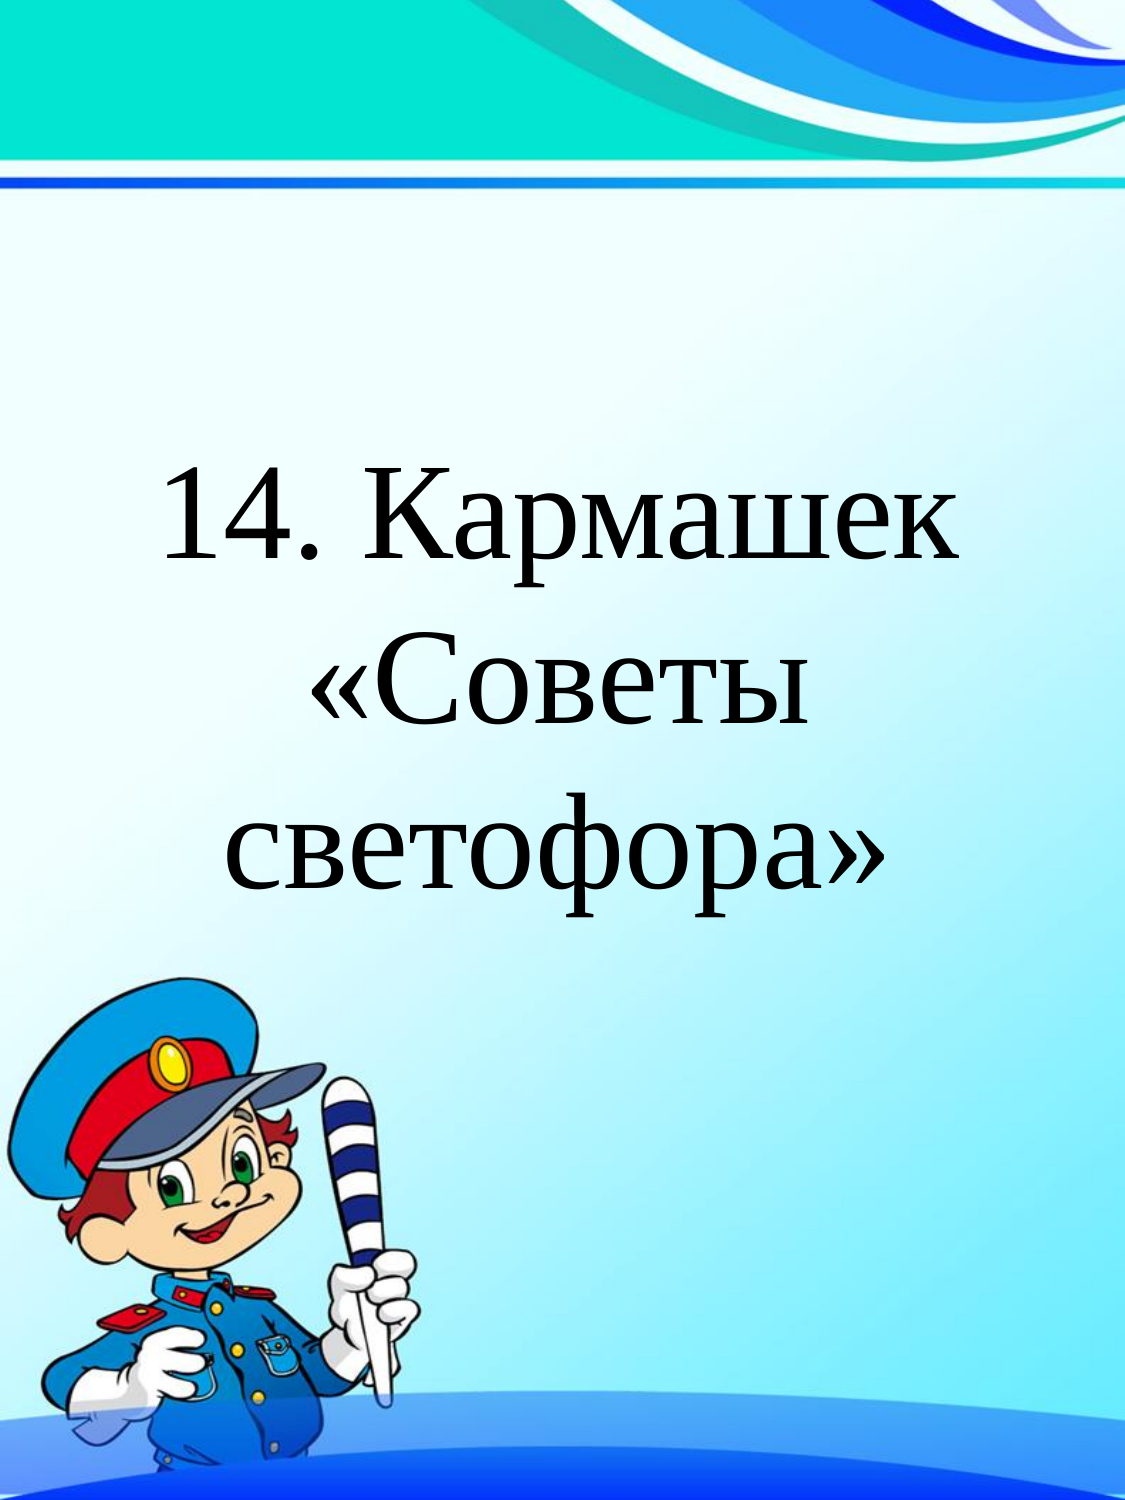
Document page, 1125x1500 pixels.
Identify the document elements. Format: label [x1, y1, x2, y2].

list [0, 0, 1125, 1500]
